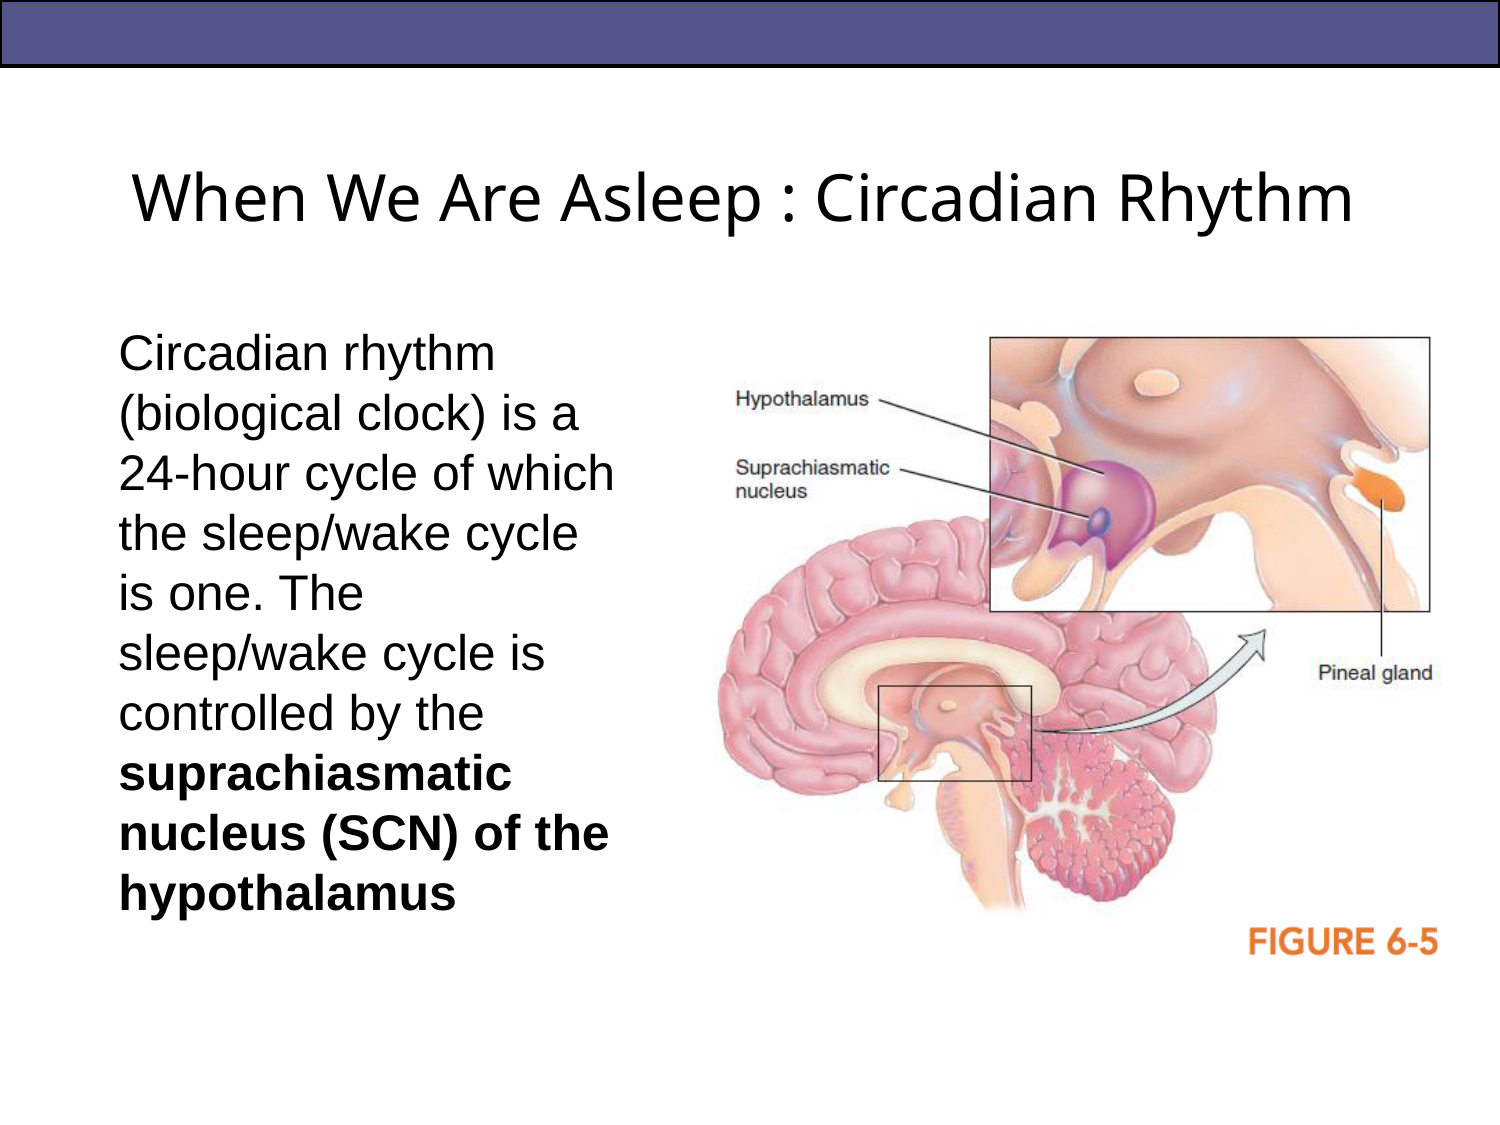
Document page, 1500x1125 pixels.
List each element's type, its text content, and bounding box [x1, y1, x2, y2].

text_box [714, 326, 1447, 965]
list Circadian rhythm (biological clock) is a 24-hour cycle of which the sleep/wake cycle is one. The sleep/wake cycle is controlled by the suprachiasmatic nucleus (SCN) of the hypothalamus [112, 314, 632, 961]
title When We Are Asleep : Circadian Rhythm [116, 113, 1372, 278]
